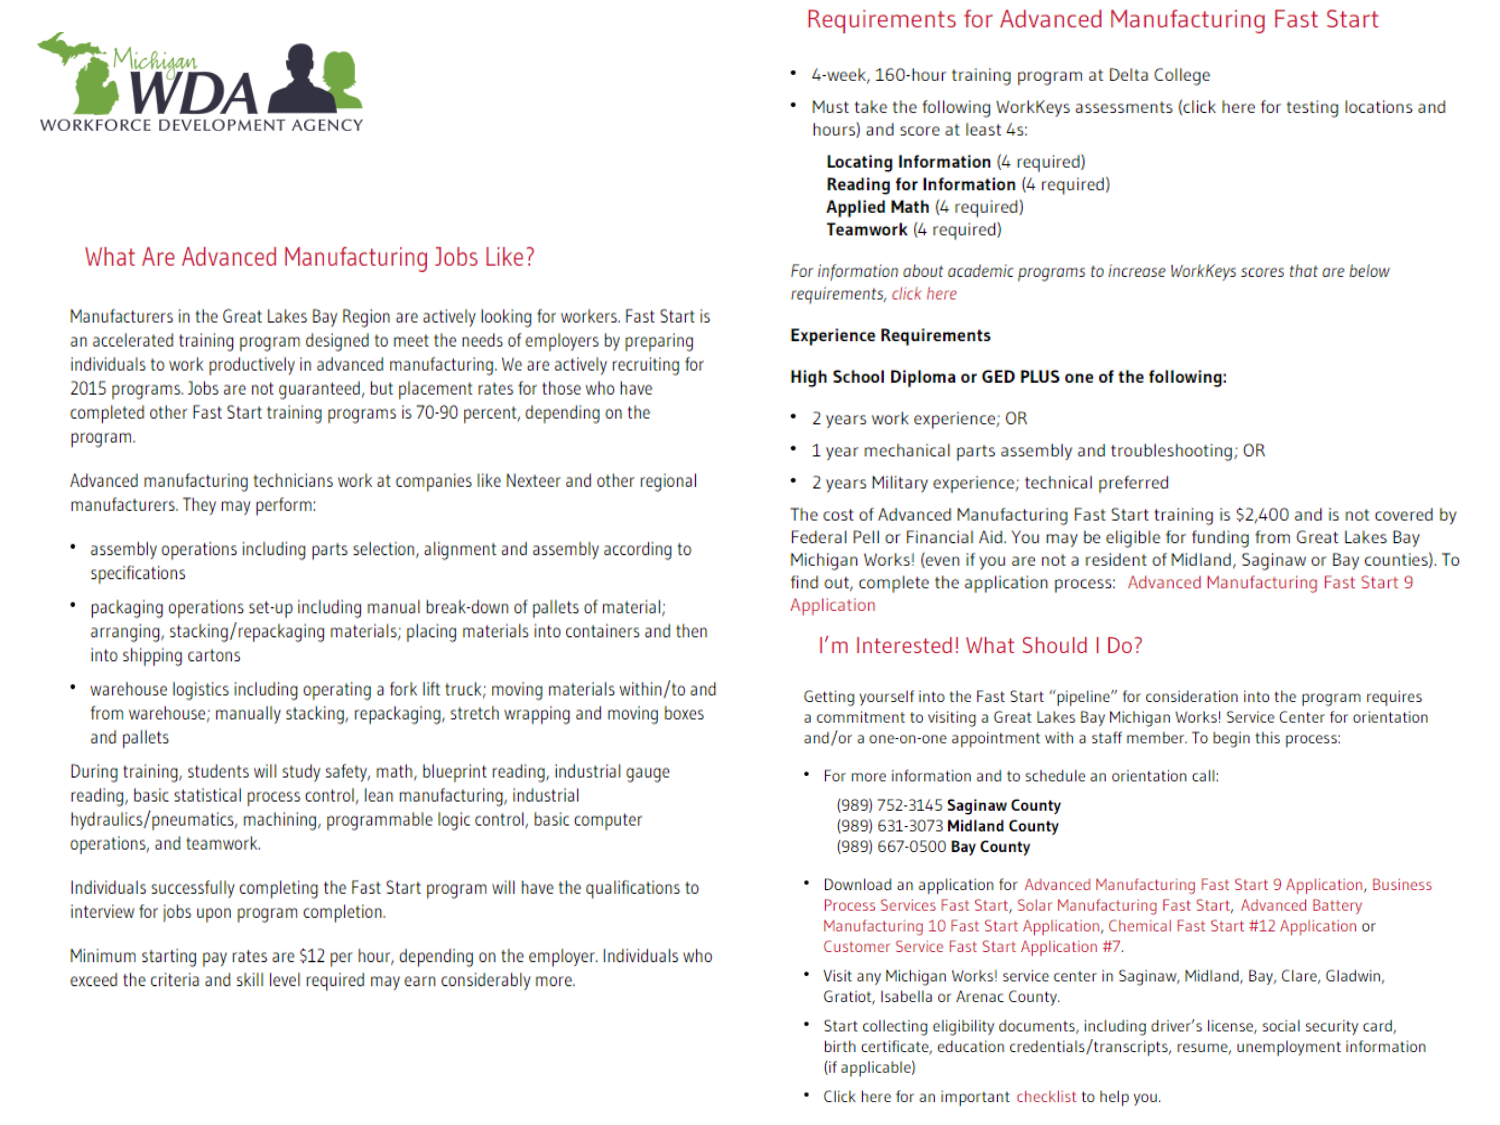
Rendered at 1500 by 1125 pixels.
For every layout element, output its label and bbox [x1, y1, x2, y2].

list [37, 228, 732, 1005]
picture [774, 0, 1476, 617]
list [788, 626, 1452, 1125]
picture [37, 32, 363, 131]
